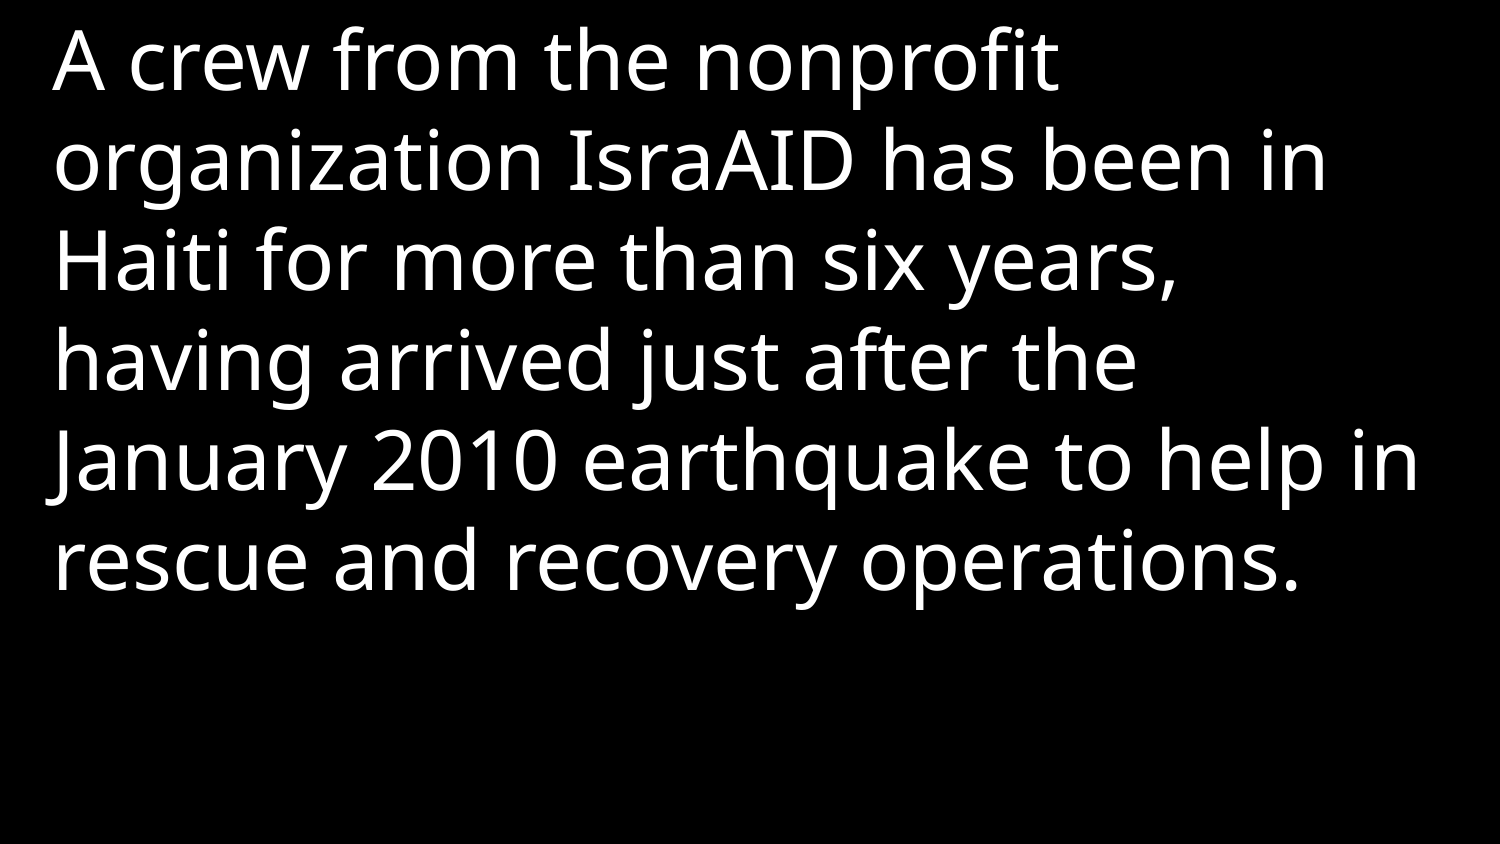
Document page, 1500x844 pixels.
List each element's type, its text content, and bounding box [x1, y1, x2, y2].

subtitle A crew from the nonprofit organization IsraAID has been in Haiti for more than six years, having arrived just after the January 2010 earthquake to help in rescue and recovery operations. [37, 0, 1450, 844]
